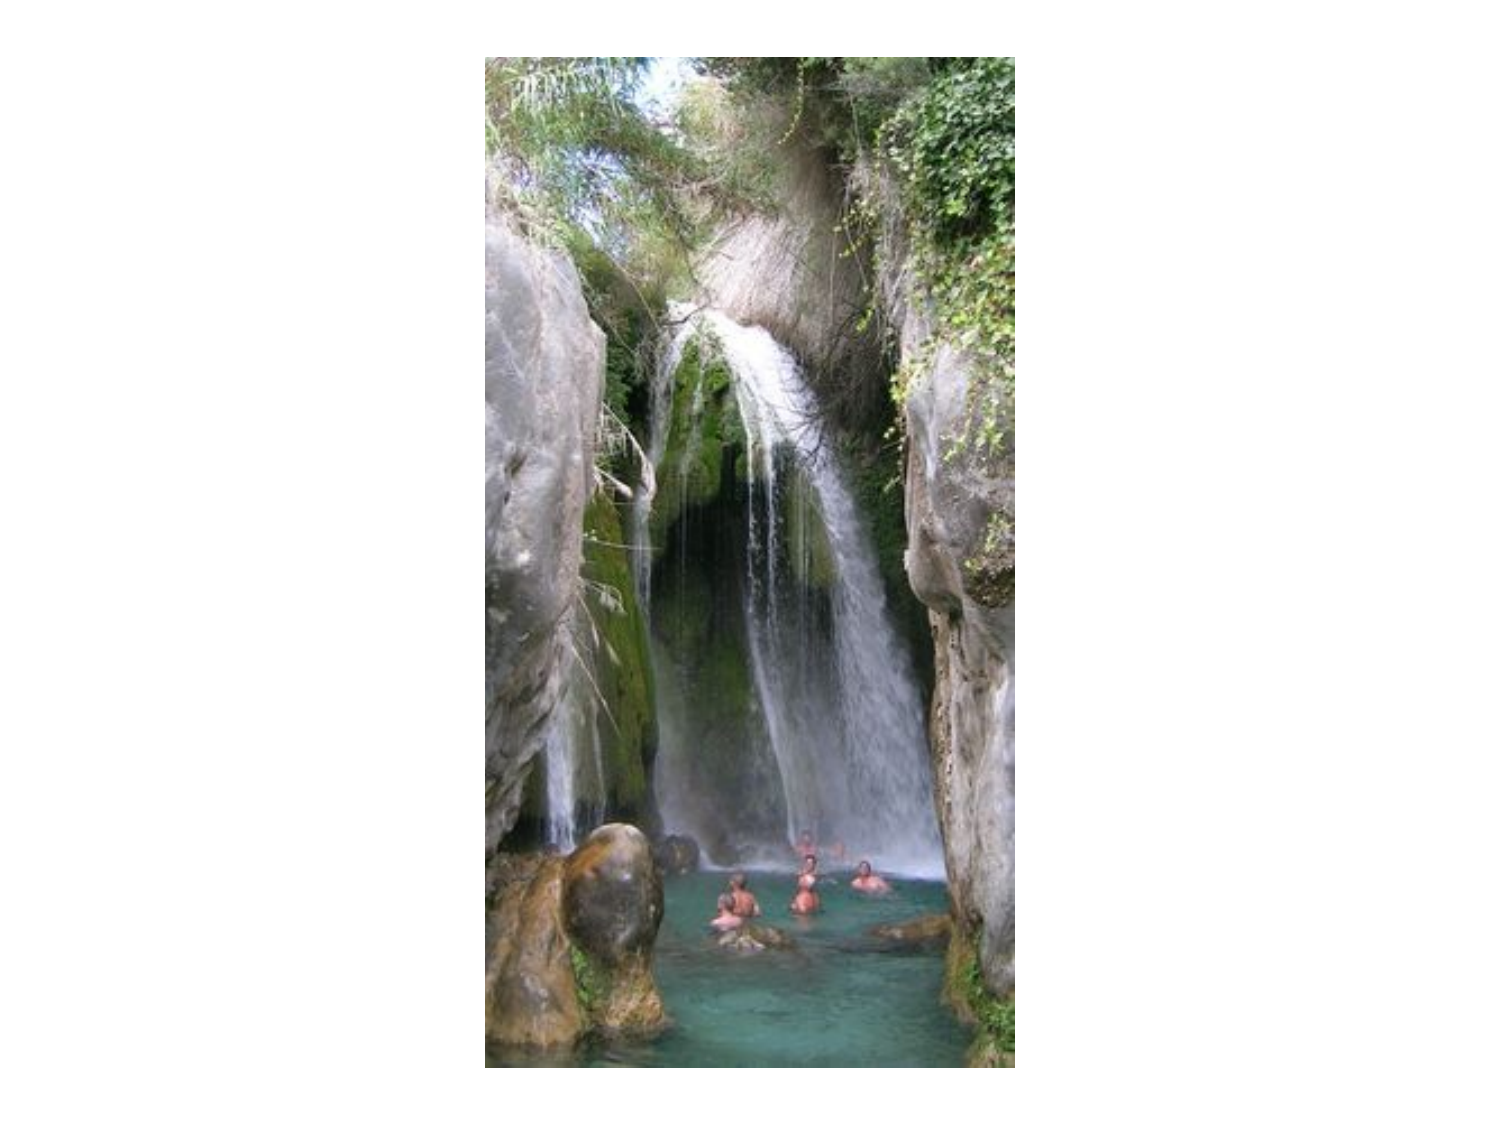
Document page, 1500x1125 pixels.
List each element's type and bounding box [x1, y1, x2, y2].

picture [485, 57, 1015, 1068]
